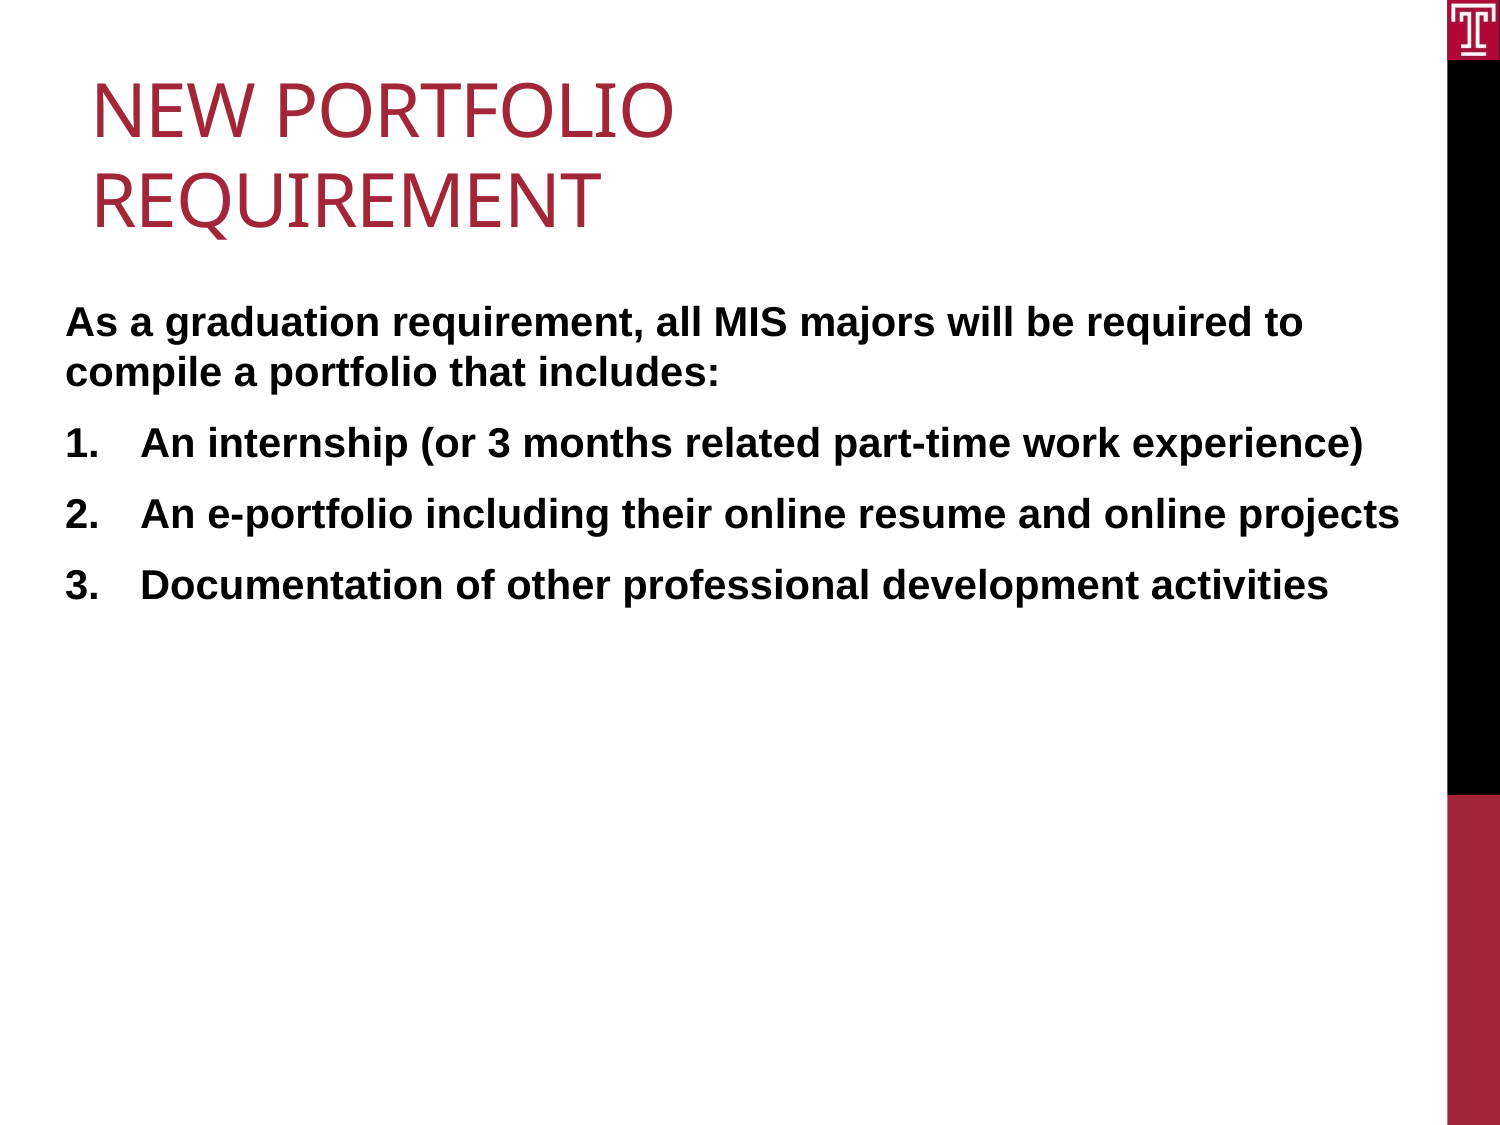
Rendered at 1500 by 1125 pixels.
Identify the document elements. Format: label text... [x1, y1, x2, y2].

picture [1447, 0, 1500, 60]
title New Portfolio requirement [75, 25, 1025, 250]
list As a graduation requirement, all MIS majors will be required to compile a portfolio that includes: An internship (or 3 months related part-time work experience) An e-portfolio including their online resume and online projects Documentation of other professional development activities [50, 287, 1425, 1005]
